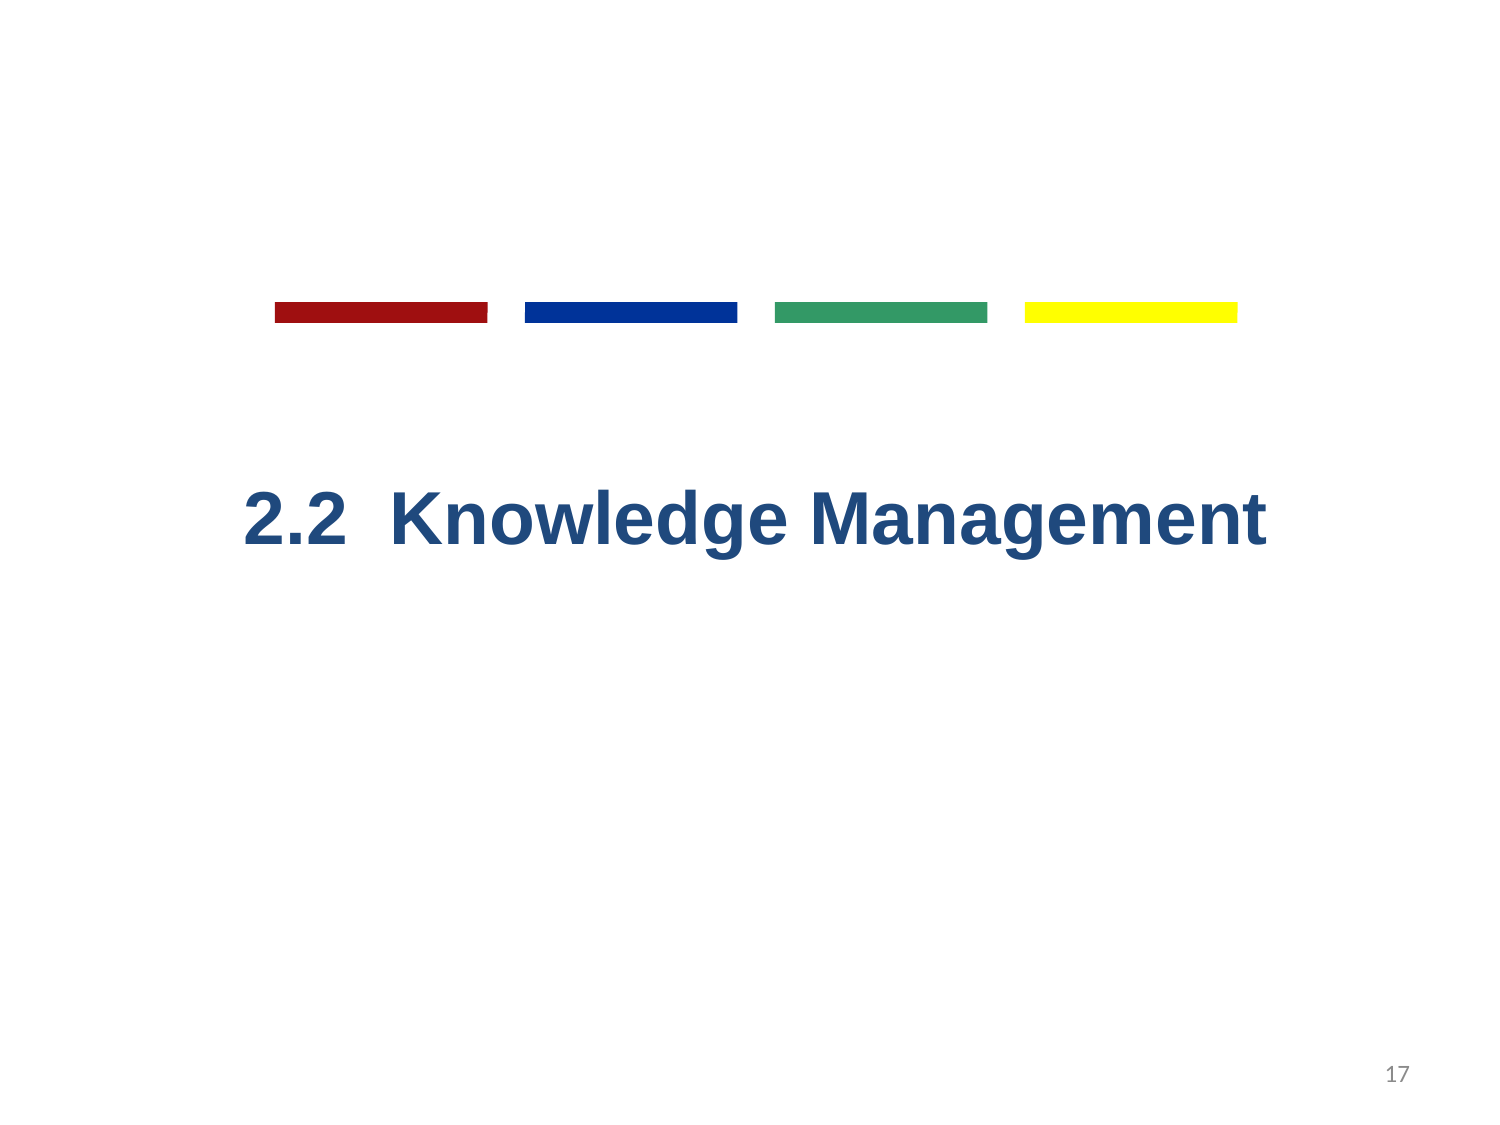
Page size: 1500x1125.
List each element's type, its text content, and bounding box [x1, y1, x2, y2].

text_box 2.2 Knowledge Management [12, 462, 1500, 568]
slide_number 17 [1074, 1042, 1425, 1103]
